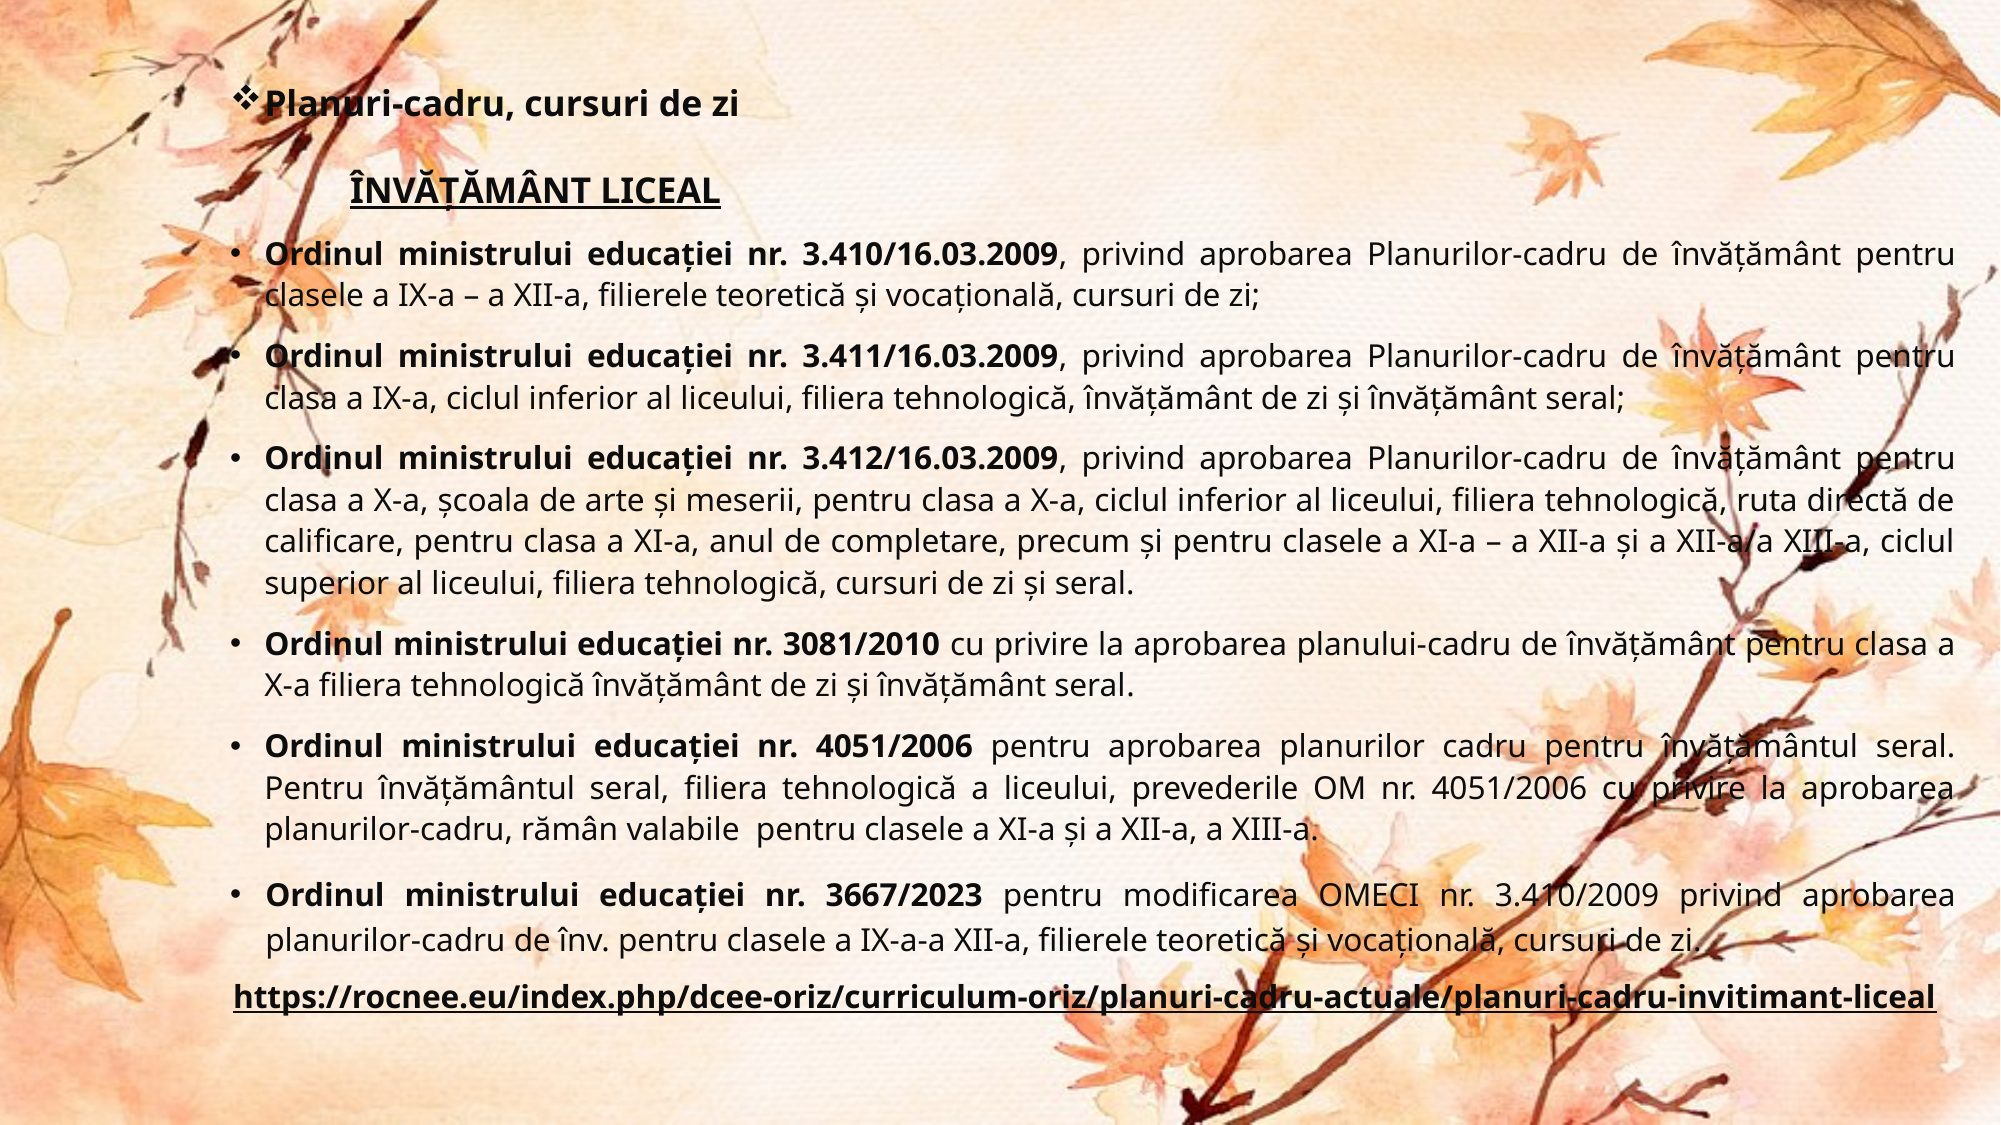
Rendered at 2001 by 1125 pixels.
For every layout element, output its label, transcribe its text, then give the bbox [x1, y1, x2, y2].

picture [0, 0, 2001, 1125]
list Planuri-cadru, cursuri de zi ÎNVĂȚĂMÂNT LICEAL Ordinul ministrului educației nr. 3.410/16.03.2009, privind aprobarea Planurilor-cadru de învățământ pentru clasele a IX-a – a XII-a, filierele teoretică și vocațională, cursuri de zi; Ordinul ministrului educației nr. 3.411/16.03.2009, privind aprobarea Planurilor-cadru de învățământ pentru clasa a IX-a, ciclul inferior al liceului, filiera tehnologică, învățământ de zi și învățământ seral; Ordinul ministrului educației nr. 3.412/16.03.2009, privind aprobarea Planurilor-cadru de învățământ pentru clasa a X-a, școala de arte și meserii, pentru clasa a X-a, ciclul inferior al liceului, filiera tehnologică, ruta directă de calificare, pentru clasa a XI-a, anul de completare, precum și pentru clasele a XI-a – a XII-a și a XII-a/a XIII-a, ciclul superior al liceului, filiera tehnologică, cursuri de zi și seral. Ordinul ministrului educației nr. 3081/2010 cu privire la aprobarea planului-cadru de învățământ pentru clasa a X-a filiera tehnologică învățământ de zi și învățământ seral. Ordinul ministrului educației nr. 4051/2006 pentru aprobarea planurilor cadru pentru învățământul seral. Pentru învățământul seral, filiera tehnologică a liceului, prevederile OM nr. 4051/2006 cu privire la aprobarea planurilor-cadru, rămân valabile pentru clasele a XI-a și a XII-a, a XIII-a. Ordinul ministrului educației nr. 3667/2023 pentru modificarea OMECI nr. 3.410/2009 privind aprobarea planurilor-cadru de înv. pentru clasele a IX-a-a XII-a, filierele teoretică şi vocaţională, cursuri de zi. https://rocnee.eu/index.php/dcee-oriz/curriculum-oriz/planuri-cadru-actuale/planuri-cadru-invitimant-liceal [214, 47, 1972, 1037]
